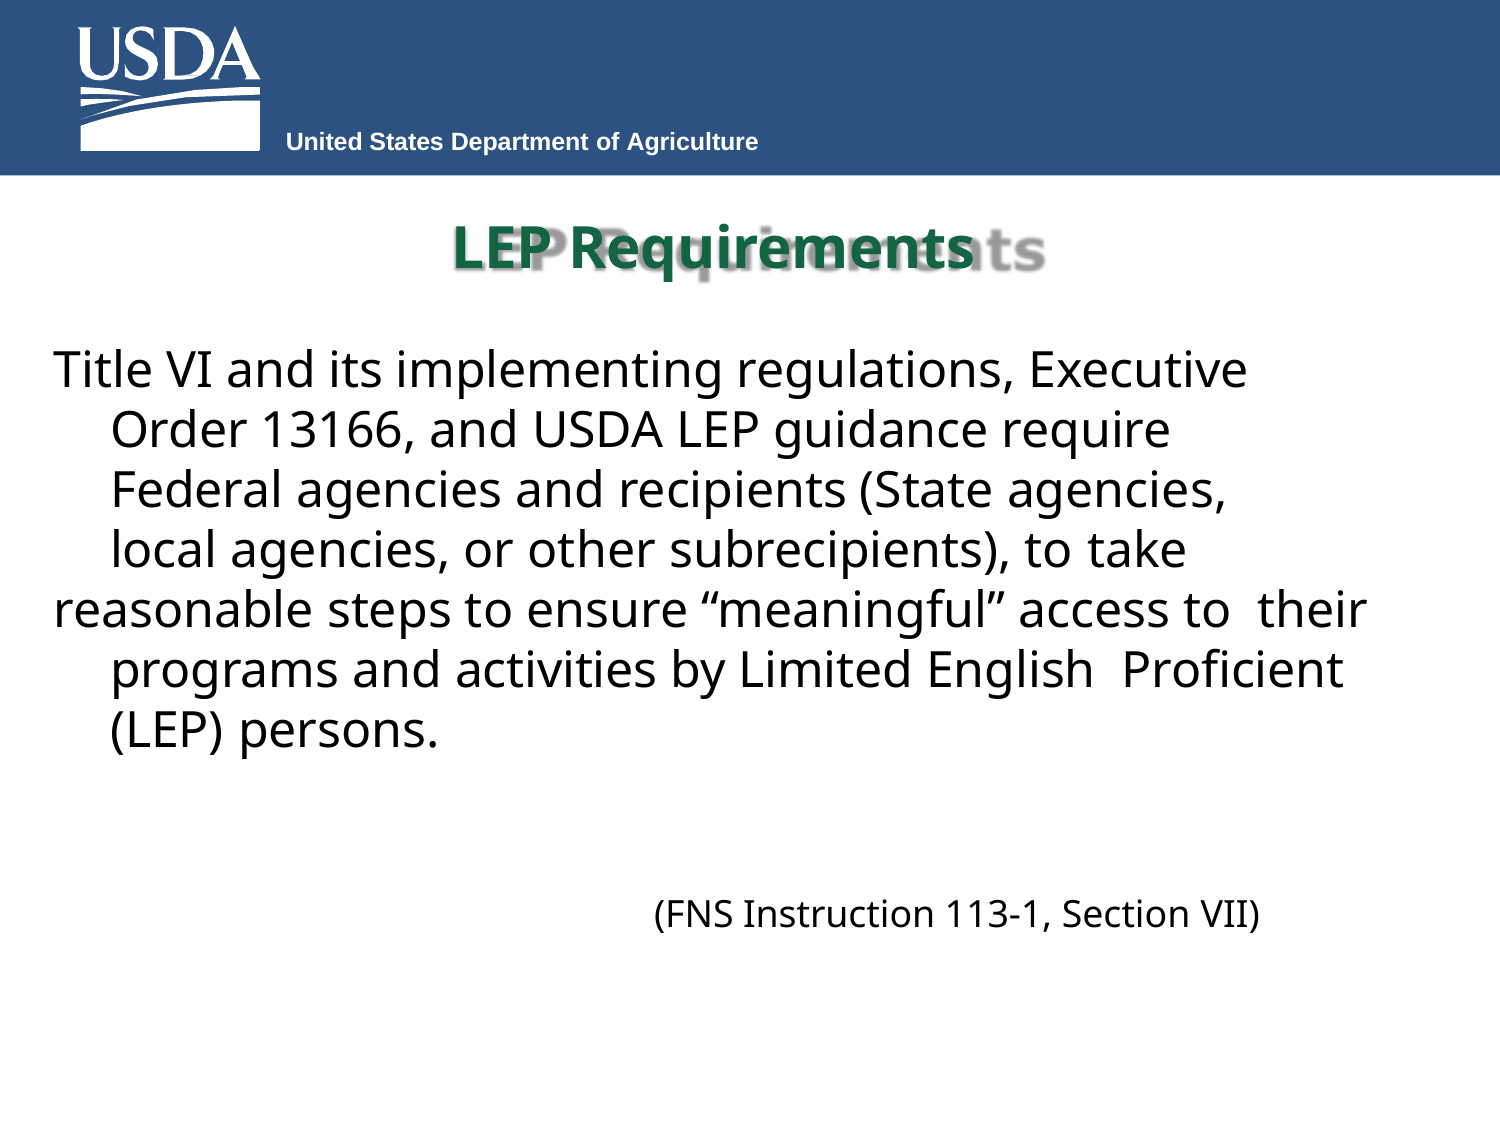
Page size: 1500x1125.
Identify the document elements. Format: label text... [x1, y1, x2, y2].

text_box [409, 190, 1086, 322]
text_box [80, 87, 143, 97]
text_box [80, 87, 260, 120]
text_box [80, 98, 125, 107]
text_box [77, 27, 122, 81]
text_box [209, 25, 261, 80]
text_box [163, 27, 215, 80]
text_box [124, 26, 158, 81]
text_box Title VI and its implementing regulations, Executive Order 13166, and USDA LEP guidance require Federal agencies and recipients (State agencies, local agencies, or other subrecipients), to take reasonable steps to ensure “meaningful” access to their programs and activities by Limited English Proficient (LEP) persons. [51, 335, 1387, 758]
title LEP Requirements [449, 207, 1051, 335]
text_box (FNS Instruction 113-1, Section VII) [652, 887, 1346, 935]
text_box United States Department of Agriculture [283, 123, 763, 156]
text_box [80, 100, 260, 151]
